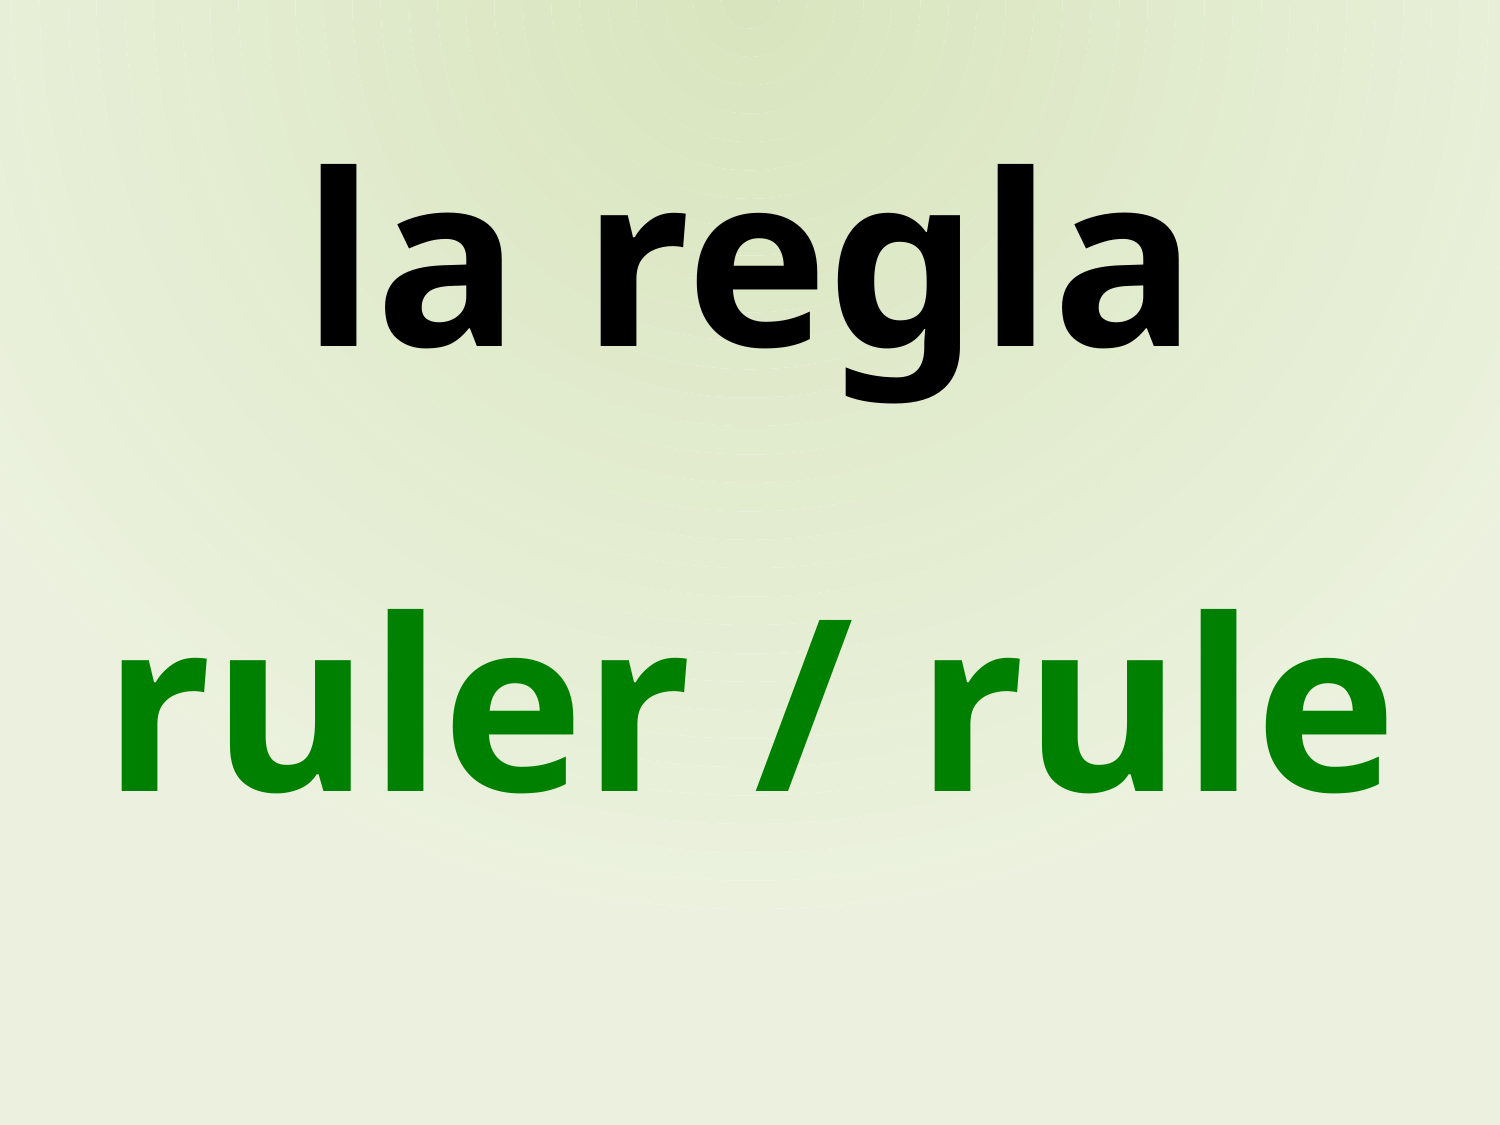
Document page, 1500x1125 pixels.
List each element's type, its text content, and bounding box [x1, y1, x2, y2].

text_box la regla [0, 99, 1500, 403]
text_box ruler / rule [0, 544, 1500, 847]
